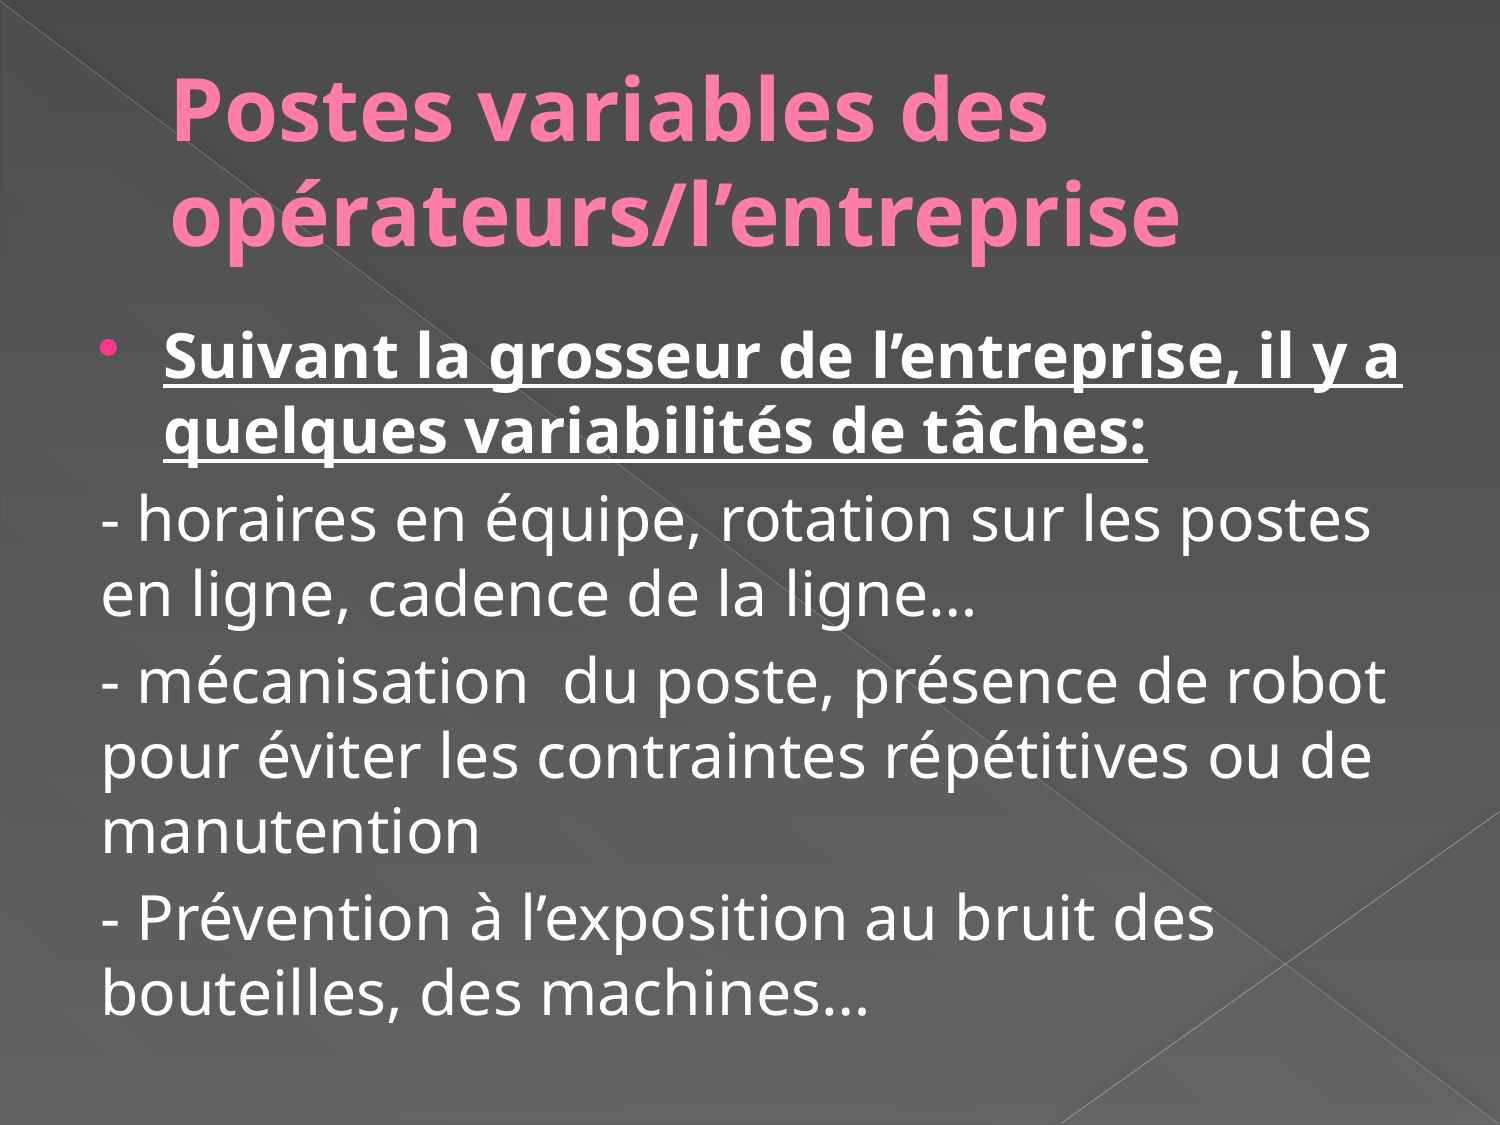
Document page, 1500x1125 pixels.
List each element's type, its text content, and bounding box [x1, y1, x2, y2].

list Suivant la grosseur de l’entreprise, il y a quelques variabilités de tâches: - horaires en équipe, rotation sur les postes en ligne, cadence de la ligne… - mécanisation du poste, présence de robot pour éviter les contraintes répétitives ou de manutention - Prévention à l’exposition au bruit des bouteilles, des machines… [75, 308, 1425, 1059]
title Postes variables des opérateurs/l’entreprise [75, 43, 1425, 274]
